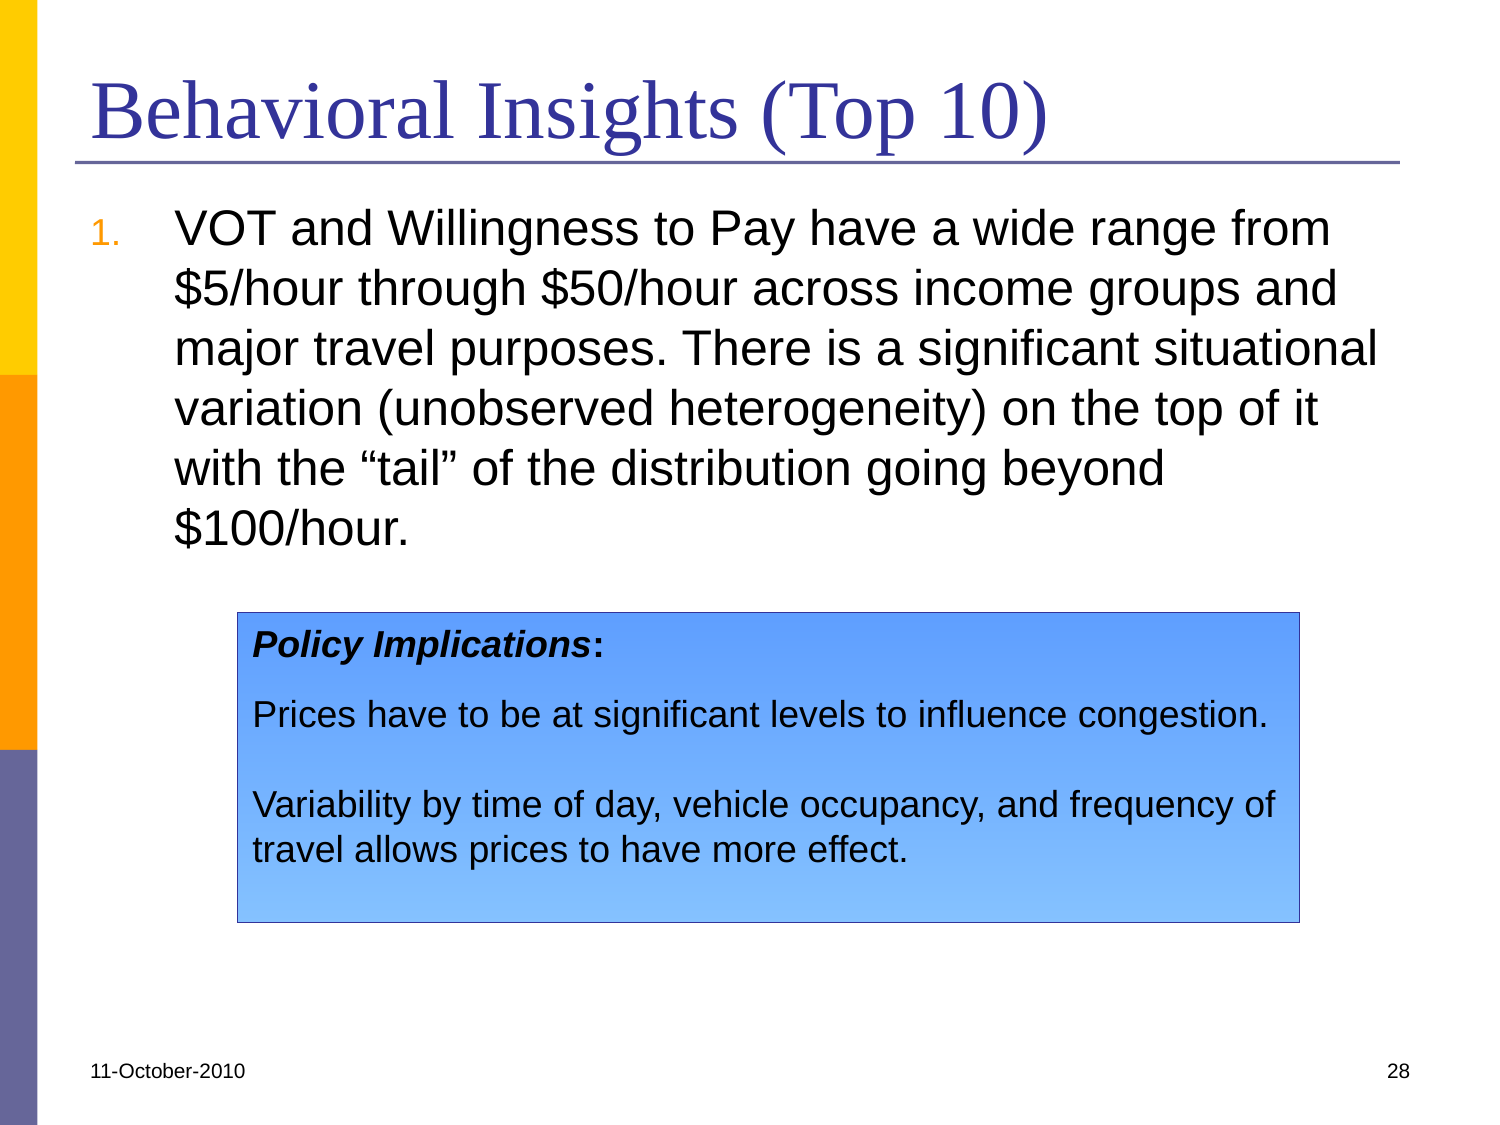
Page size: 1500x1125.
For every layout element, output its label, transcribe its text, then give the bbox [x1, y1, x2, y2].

slide_number 11-October-2010 [74, 1049, 426, 1101]
slide_number 28 [1074, 1049, 1426, 1101]
title Behavioral Insights (Top 10) [74, 45, 1426, 163]
list VOT and Willingness to Pay have a wide range from $5/hour through $50/hour across income groups and major travel purposes. There is a significant situational variation (unobserved heterogeneity) on the top of it with the “tail” of the distribution going beyond $100/hour. [74, 187, 1426, 1026]
text_box Policy Implications: Prices have to be at significant levels to influence congestion. Variability by time of day, vehicle occupancy, and frequency of travel allows prices to have more effect. [237, 612, 1300, 923]
